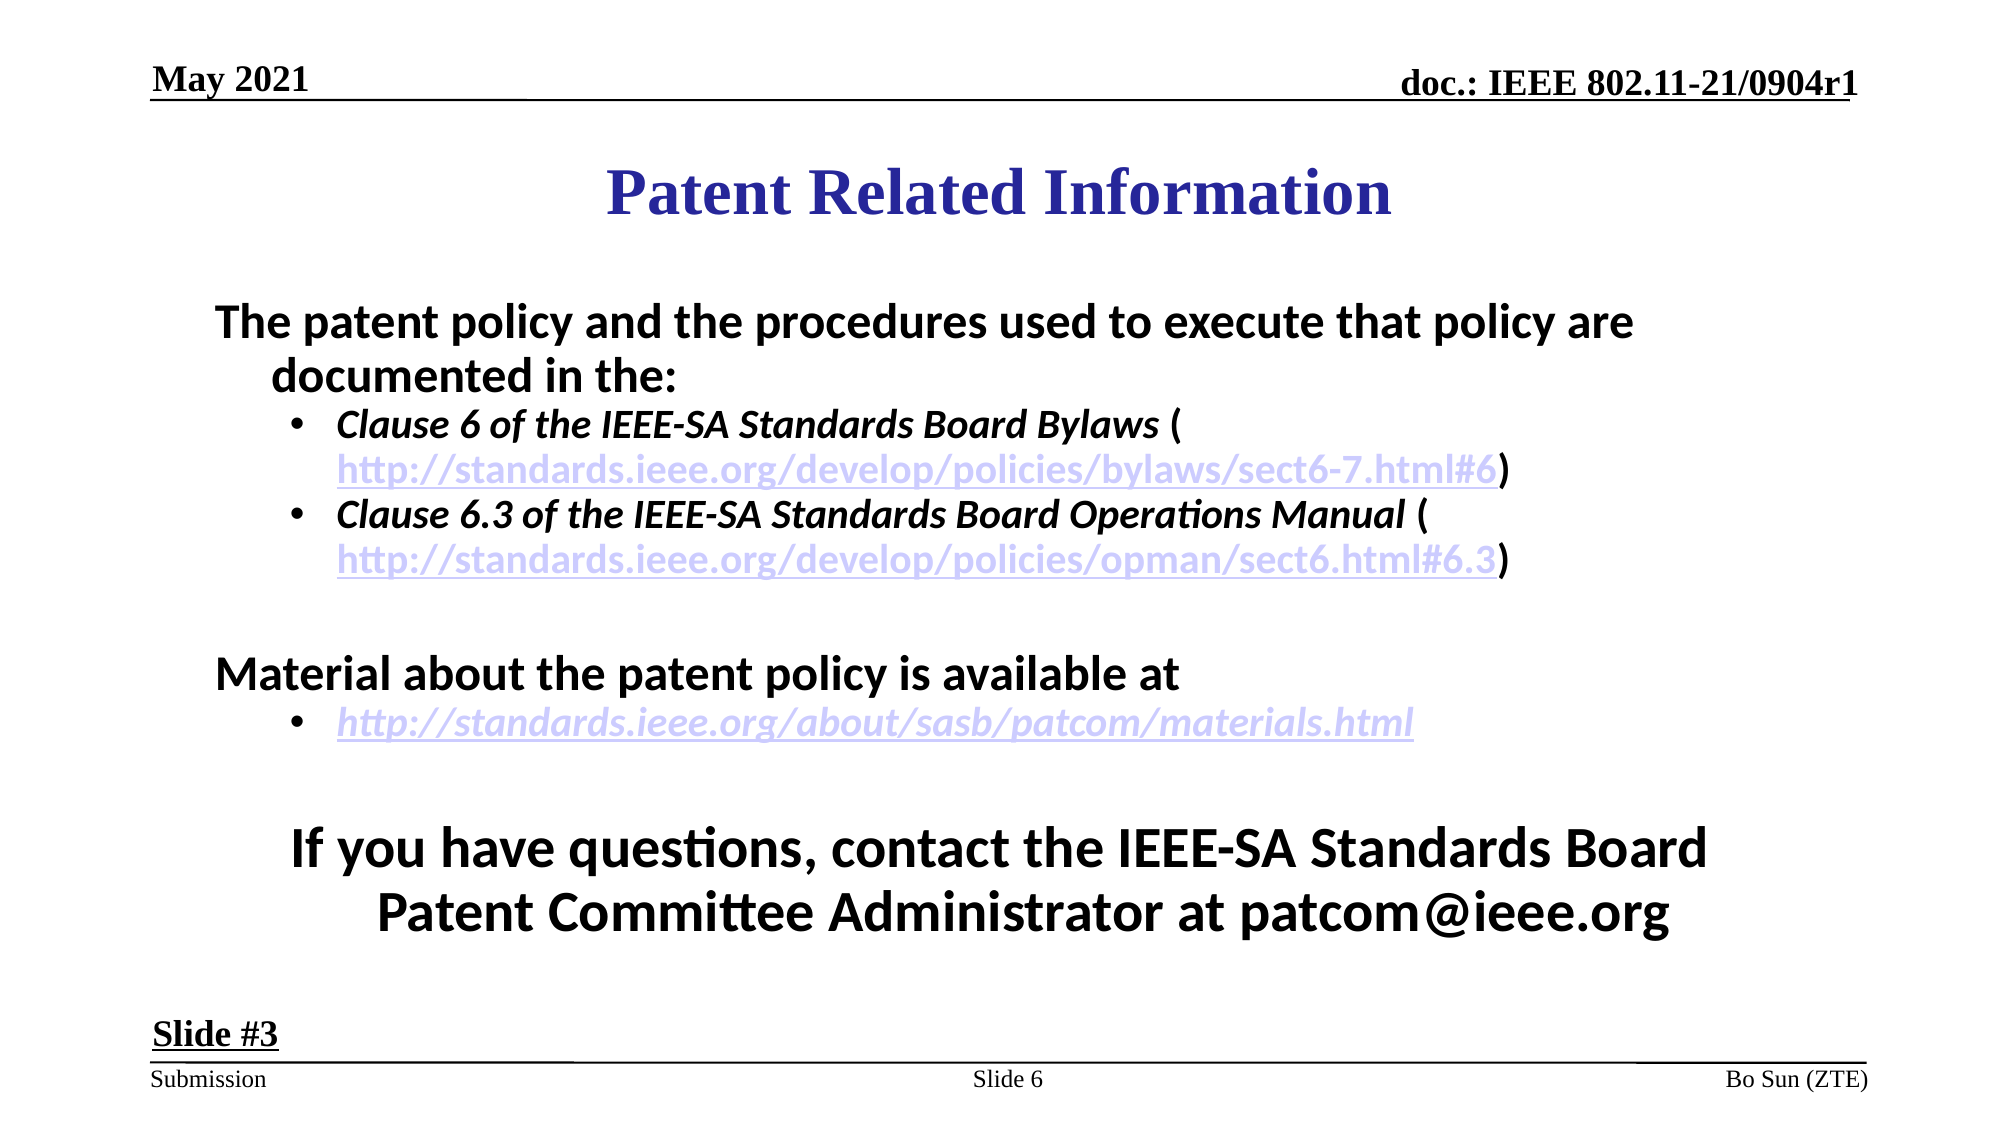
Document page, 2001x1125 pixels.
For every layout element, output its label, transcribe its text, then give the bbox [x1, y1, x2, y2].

text_box The patent policy and the procedures used to execute that policy are documented in the: Clause 6 of the IEEE-SA Standards Board Bylaws (http://standards.ieee.org/develop/policies/bylaws/sect6-7.html#6) Clause 6.3 of the IEEE-SA Standards Board Operations Manual (http://standards.ieee.org/develop/policies/opman/sect6.html#6.3) Material about the patent policy is available at http://standards.ieee.org/about/sasb/patcom/materials.html If you have questions, contact the IEEE-SA Standards Board Patent Committee Administrator at patcom@ieee.org [200, 287, 1800, 988]
text_box Slide #3 [137, 1002, 294, 1062]
text_box Patent Related Information [362, 100, 1638, 276]
footer Bo Sun (ZTE) [1171, 1061, 1869, 1093]
slide_number Slide 6 [949, 1061, 1067, 1123]
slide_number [152, 54, 563, 100]
